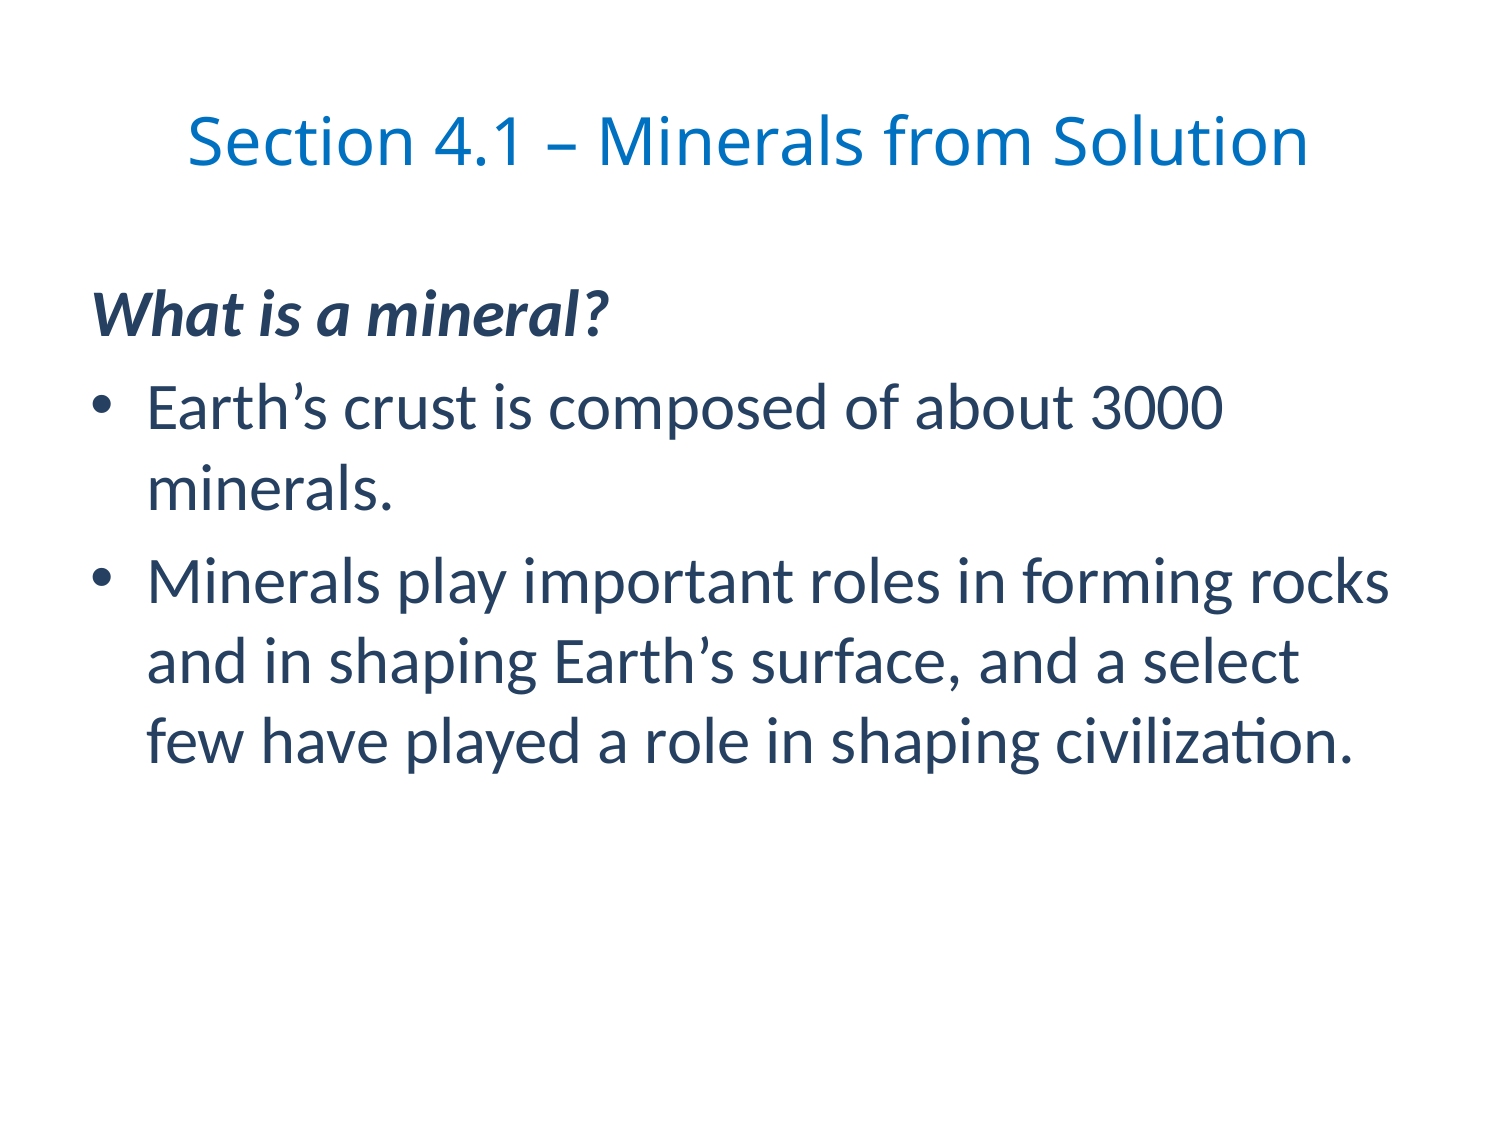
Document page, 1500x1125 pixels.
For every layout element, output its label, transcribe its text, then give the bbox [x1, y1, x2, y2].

list What is a mineral? Earth’s crust is composed of about 3000 minerals. Minerals play important roles in forming rocks and in shaping Earth’s surface, and a select few have played a role in shaping civilization. [75, 262, 1425, 1005]
title Section 4.1 – Minerals from Solution [75, 45, 1425, 233]
